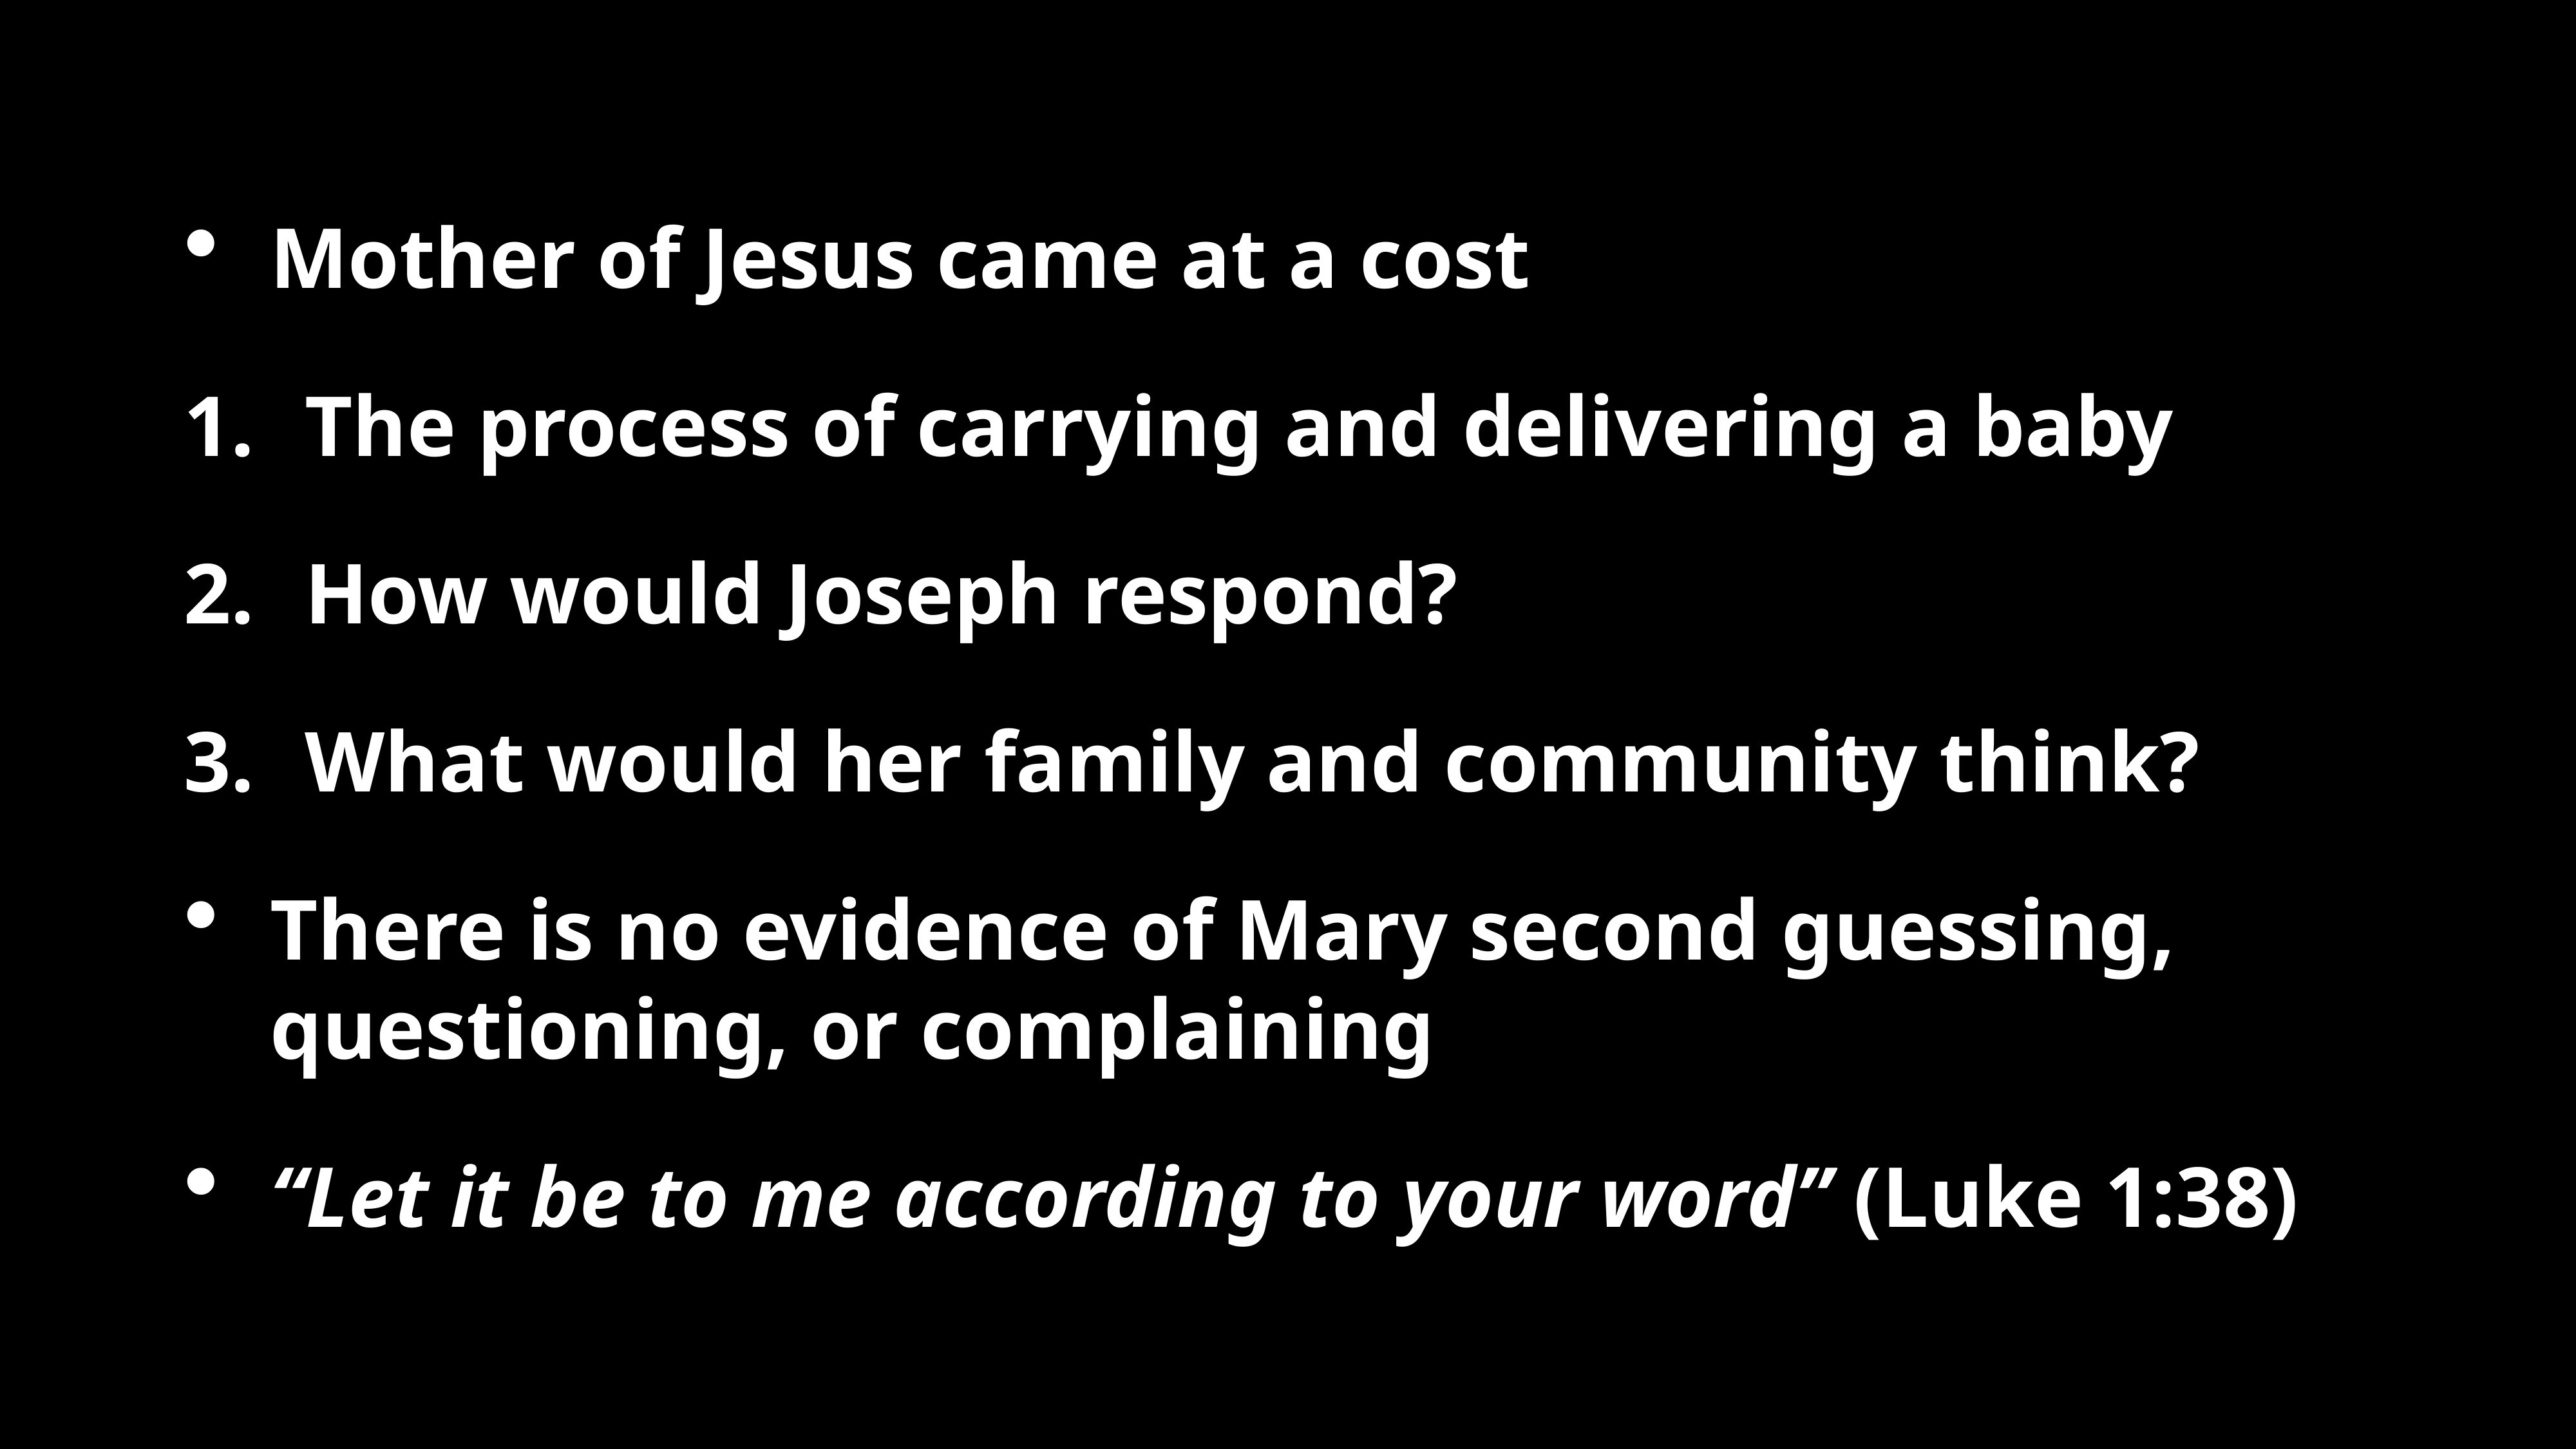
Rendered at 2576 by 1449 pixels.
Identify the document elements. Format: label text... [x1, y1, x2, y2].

list Mother of Jesus came at a cost The process of carrying and delivering a baby How would Joseph respond? What would her family and community think? There is no evidence of Mary second guessing, questioning, or complaining “Let it be to me according to your word” (Luke 1:38) [178, 187, 2398, 1262]
